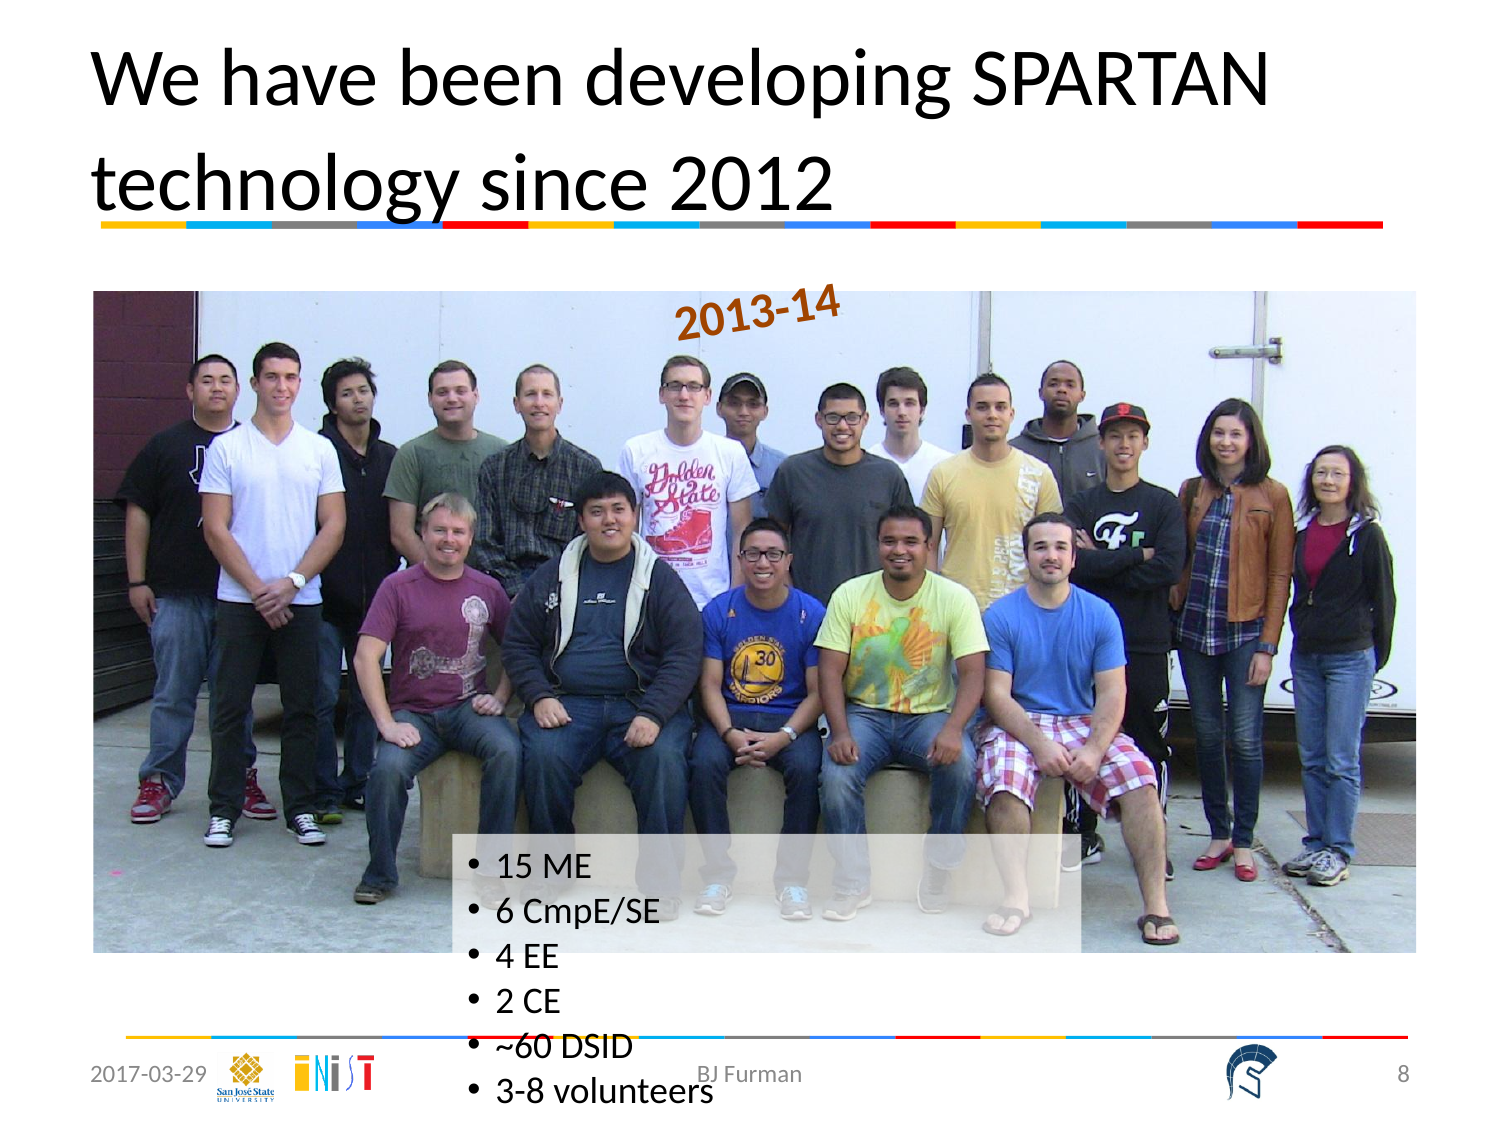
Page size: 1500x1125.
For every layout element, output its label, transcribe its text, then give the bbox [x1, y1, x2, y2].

footer BJ Furman [512, 1042, 988, 1103]
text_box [93, 243, 1417, 954]
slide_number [75, 1042, 425, 1103]
slide_number ‹#› [1074, 1042, 1425, 1103]
text_box 15 ME 6 CmpE/SE 4 EE 2 CE ~60 DSID 3-8 volunteers [452, 963, 1082, 1031]
title We have been developing SPARTAN technology since 2012 [75, 45, 1425, 200]
